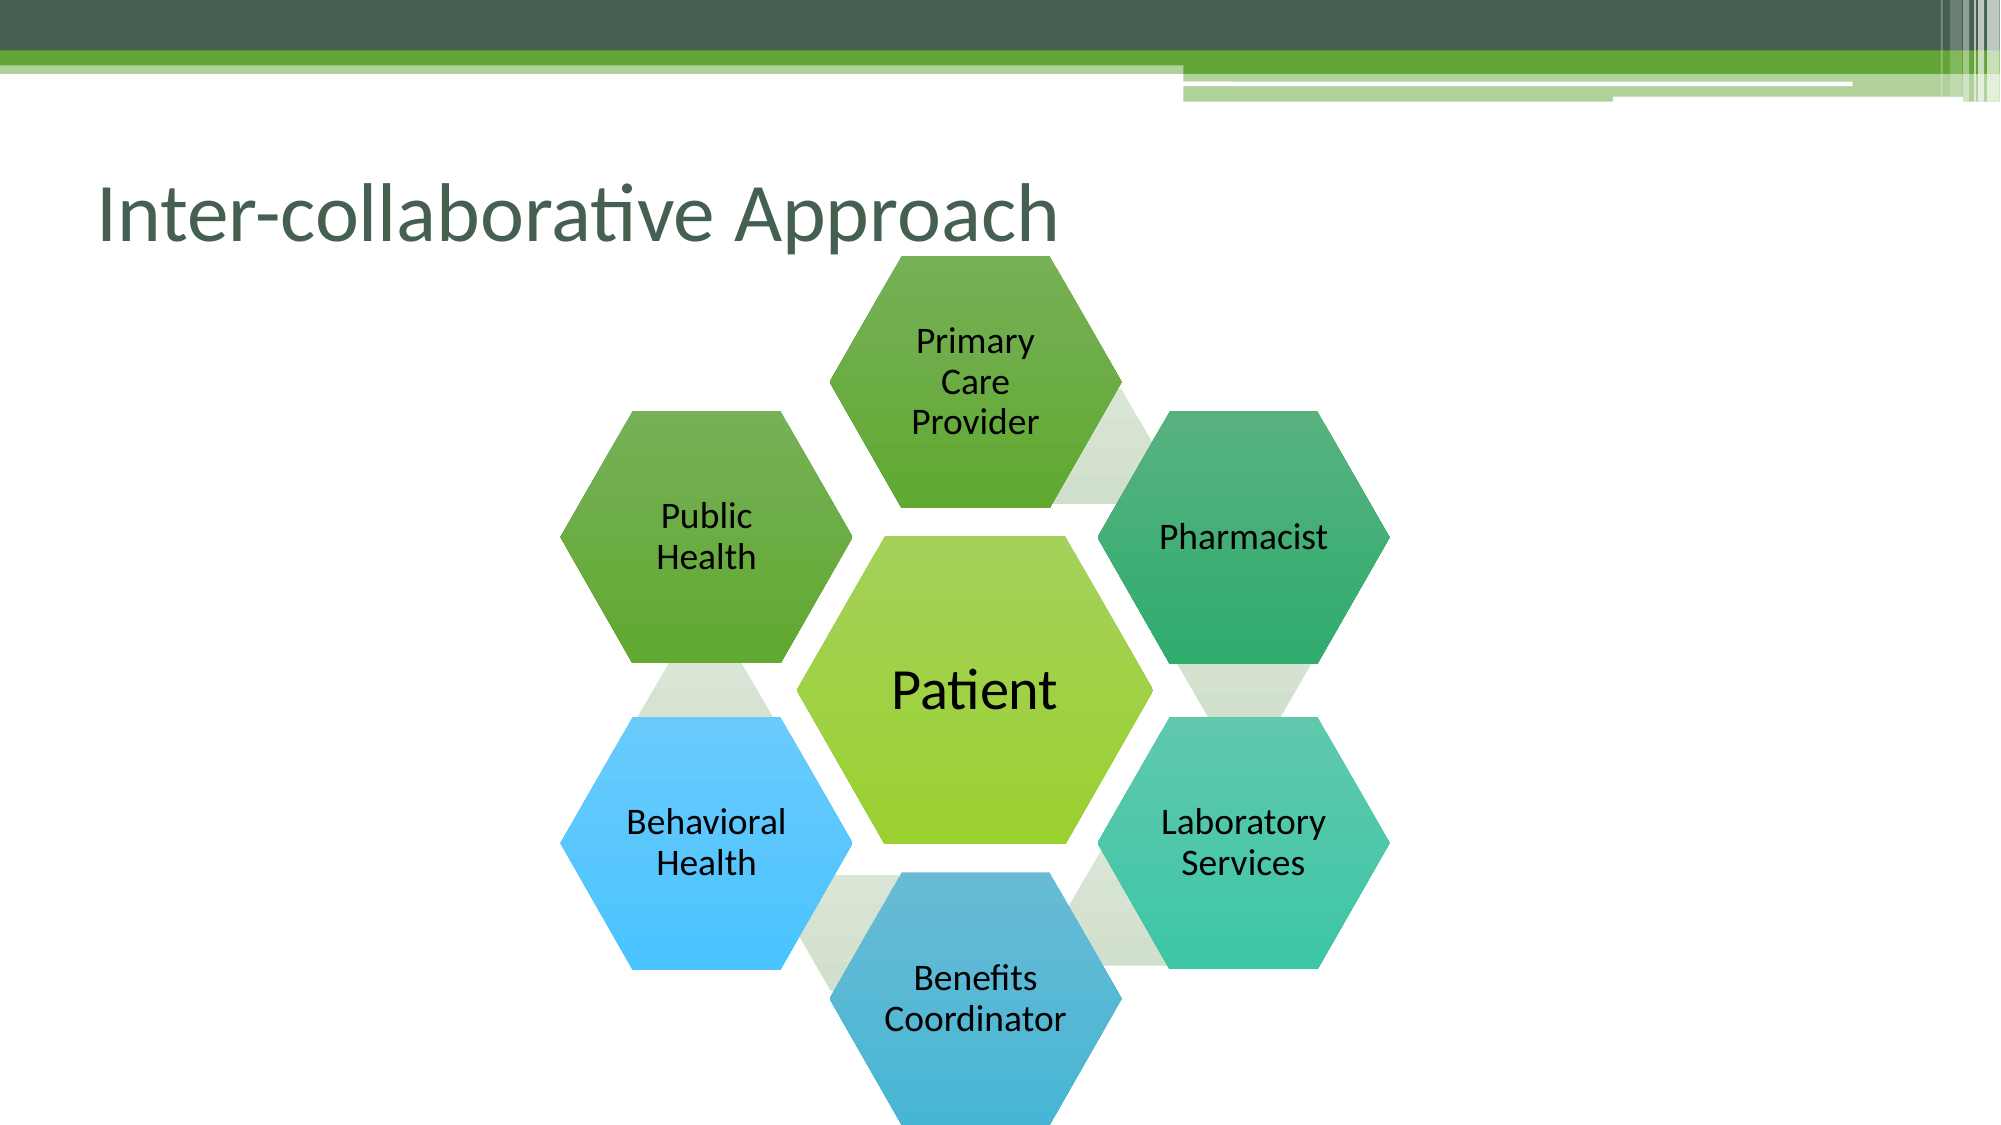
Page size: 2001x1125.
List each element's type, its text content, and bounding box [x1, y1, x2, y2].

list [111, 255, 1840, 1125]
title Inter-collaborative Approach [81, 99, 1591, 317]
